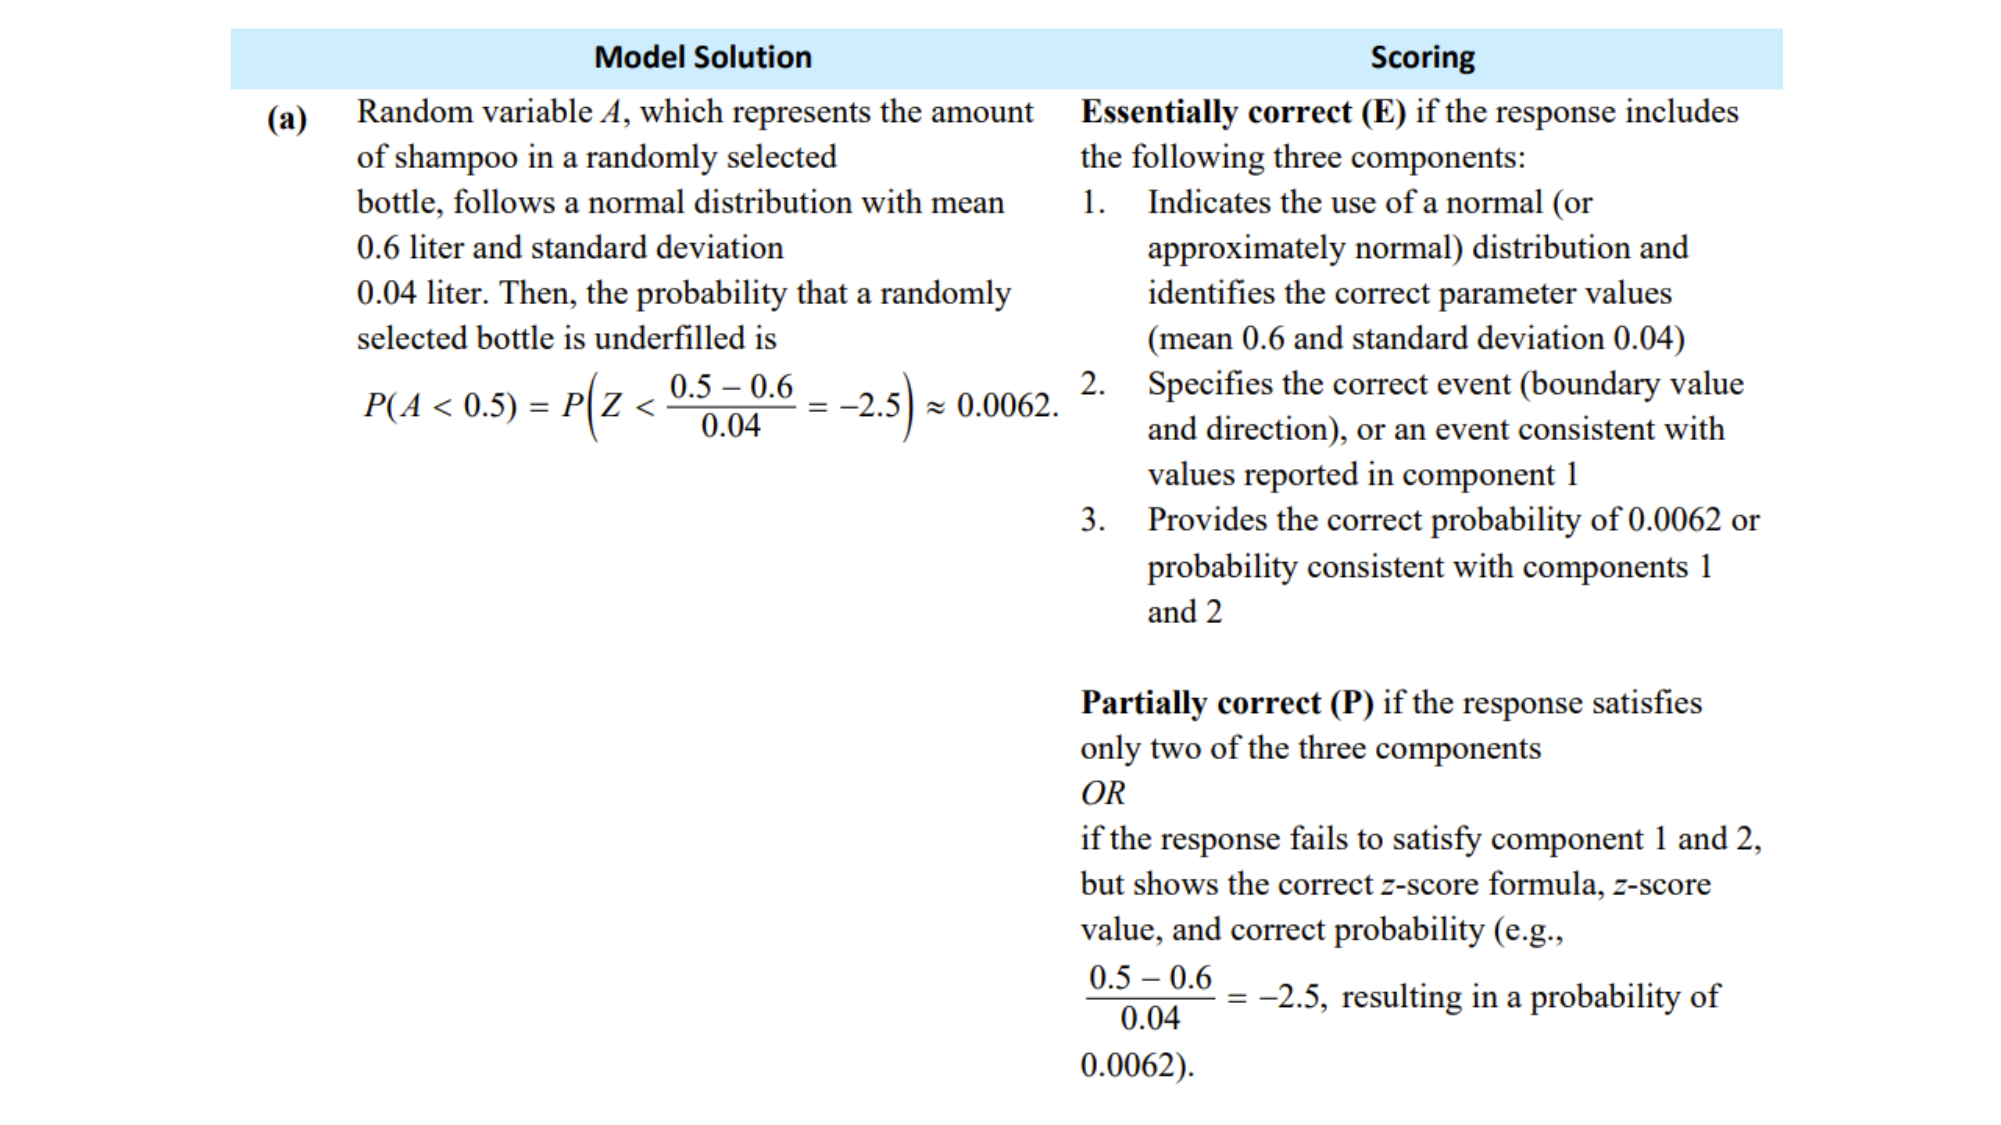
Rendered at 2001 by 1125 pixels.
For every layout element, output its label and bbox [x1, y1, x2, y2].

picture [217, 21, 1783, 1104]
